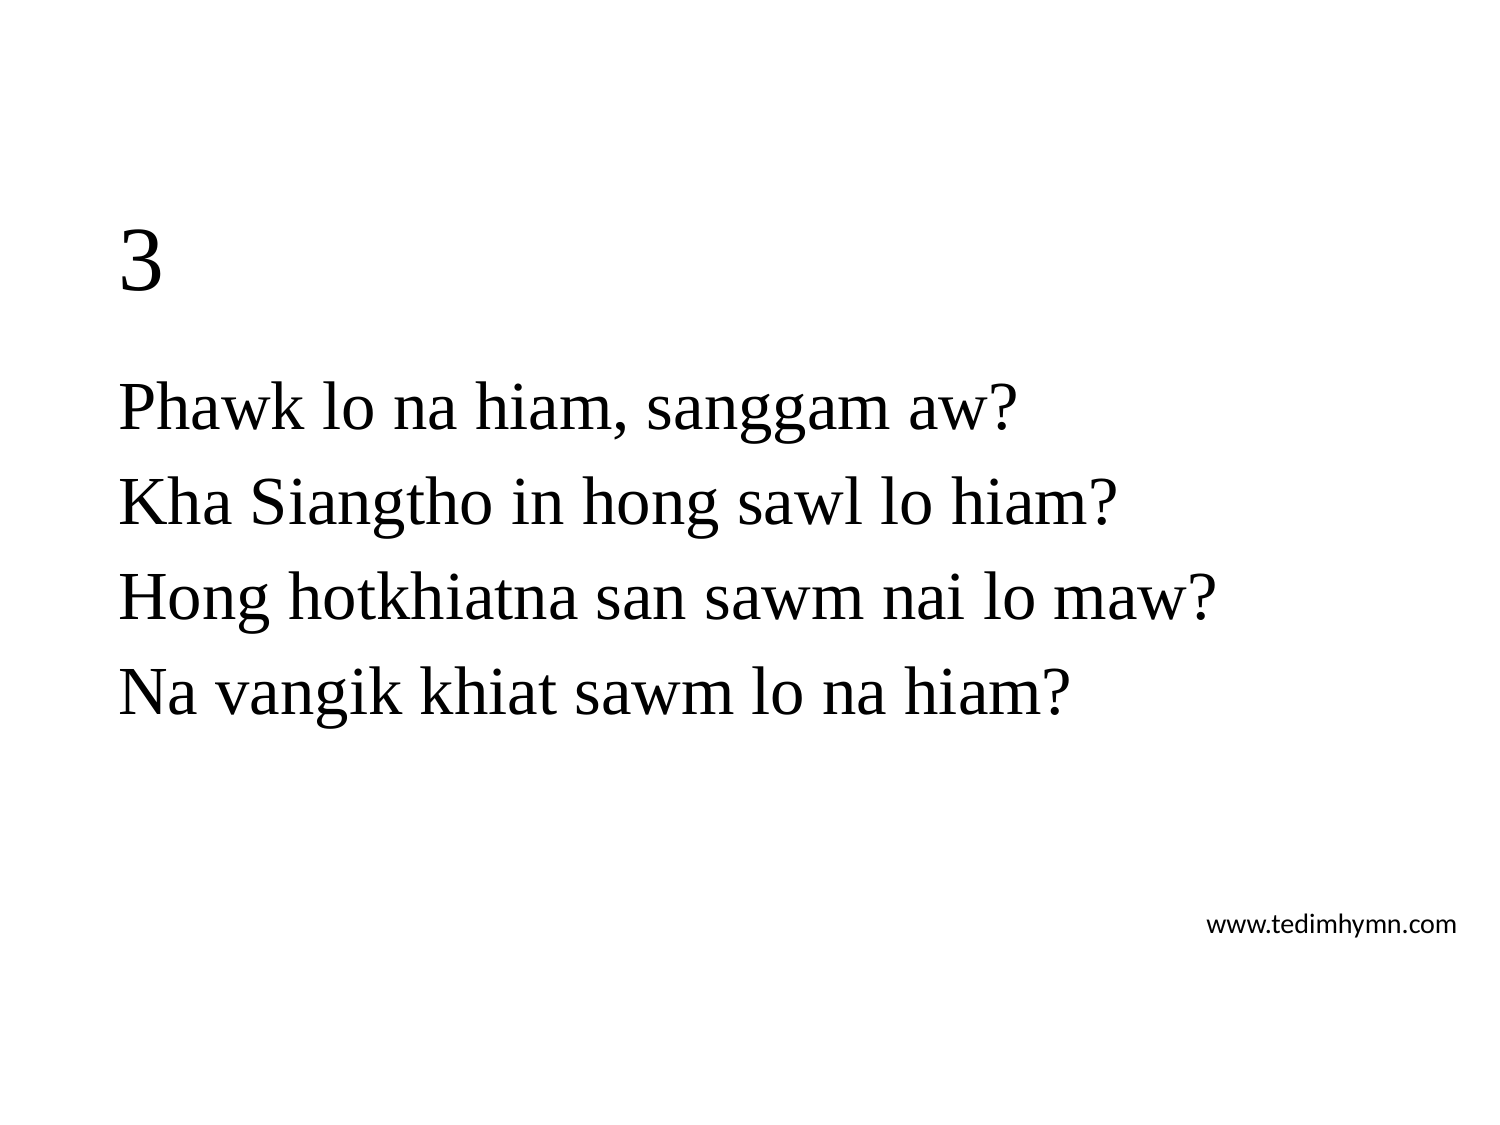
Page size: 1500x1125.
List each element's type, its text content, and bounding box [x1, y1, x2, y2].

list Phawk lo na hiam, sanggam aw? Kha Siangtho in hong sawl lo hiam? Hong hotkhiatna san sawm nai lo maw? Na vangik khiat sawm lo na hiam? [103, 362, 1397, 898]
title 3 [103, 200, 1397, 322]
text_box www.tedimhymn.com [1191, 897, 1500, 947]
